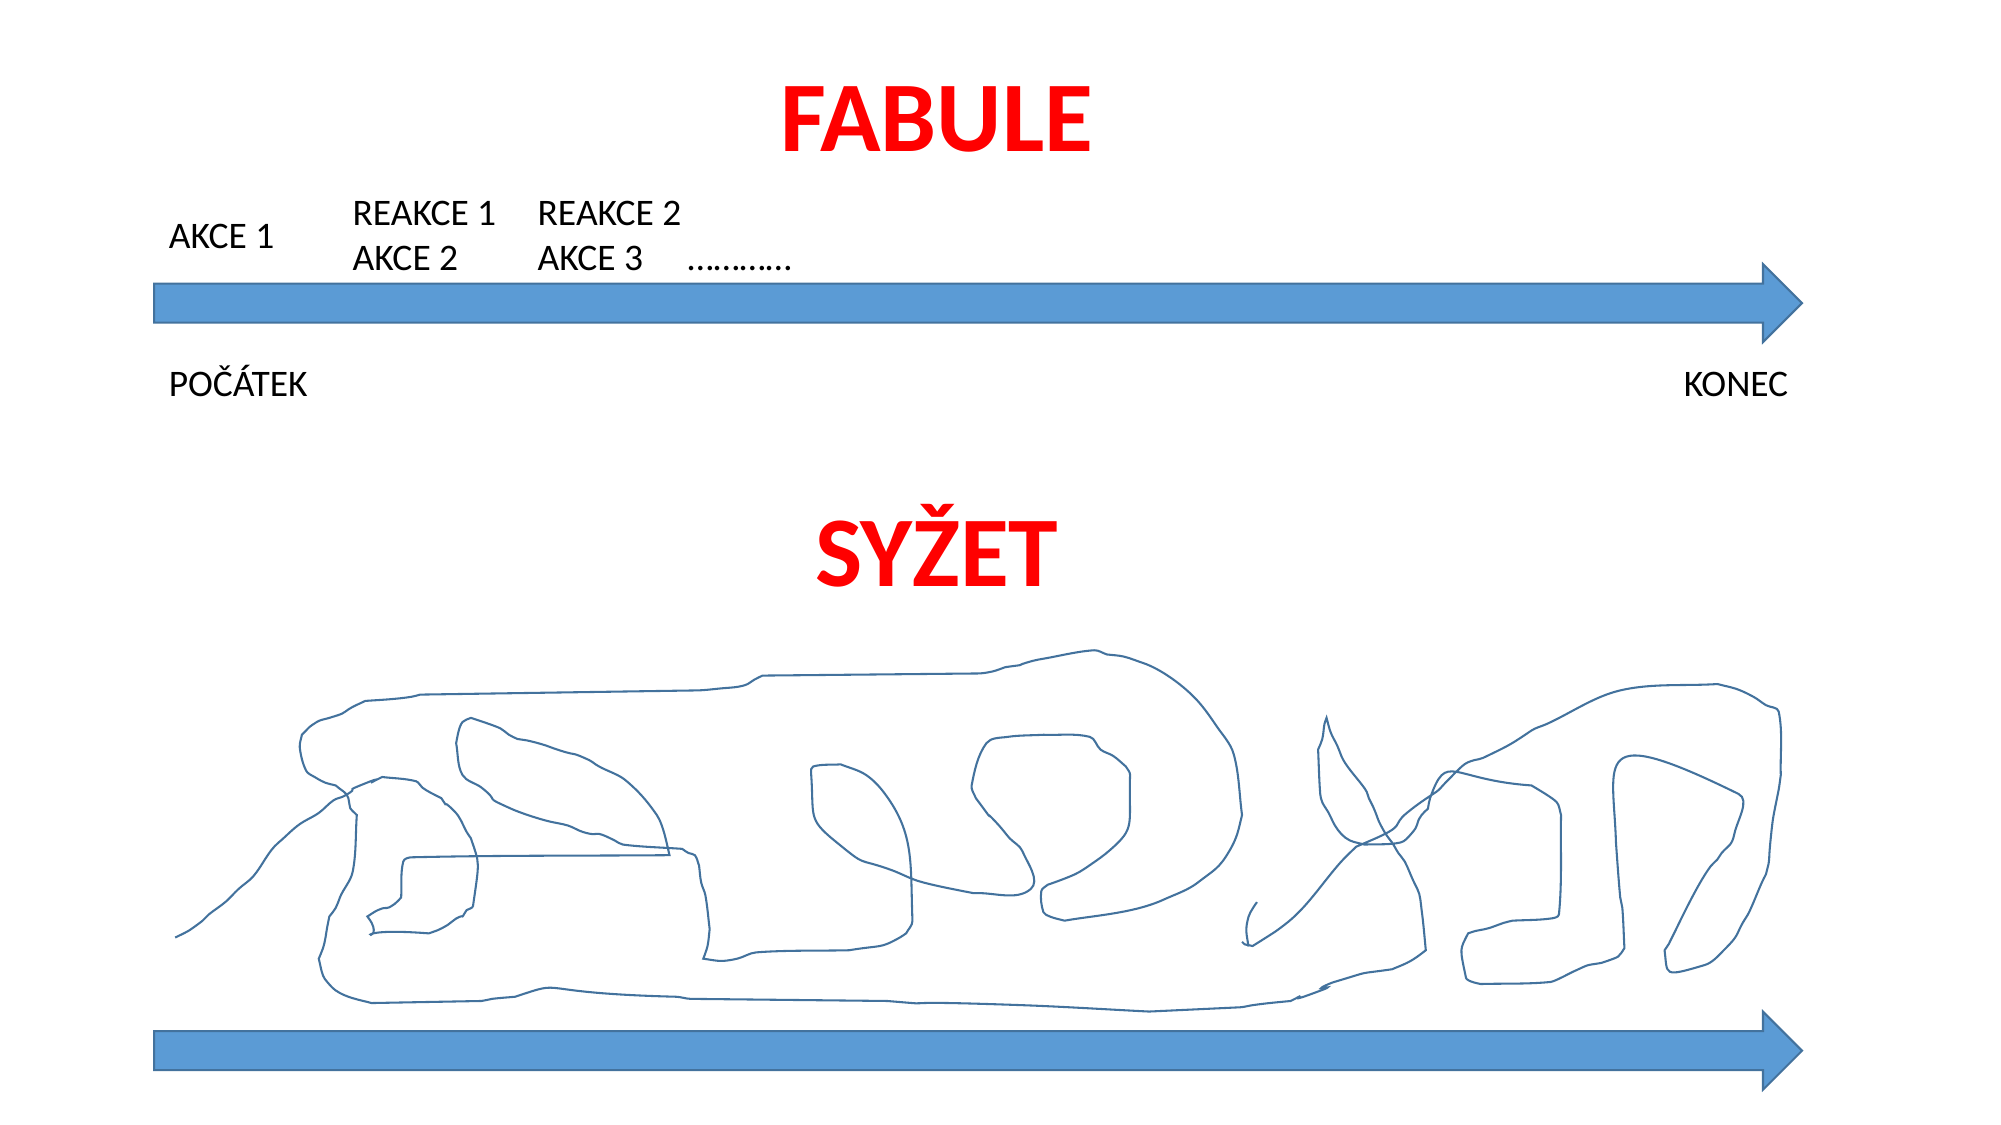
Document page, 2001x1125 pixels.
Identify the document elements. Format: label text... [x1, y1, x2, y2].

text_box [153, 261, 1804, 345]
text_box SYŽET [545, 479, 1329, 614]
text_box KONEC [1668, 351, 1853, 412]
text_box [1245, 901, 1258, 947]
text_box [174, 649, 1783, 1013]
text_box REAKCE 2 AKCE 3 ………… [522, 180, 885, 286]
text_box AKCE 1 [154, 203, 338, 264]
text_box [153, 1009, 1804, 1093]
text_box FABULE [545, 44, 1329, 179]
text_box REAKCE 1 AKCE 2 [338, 180, 522, 286]
text_box POČÁTEK [154, 351, 338, 412]
